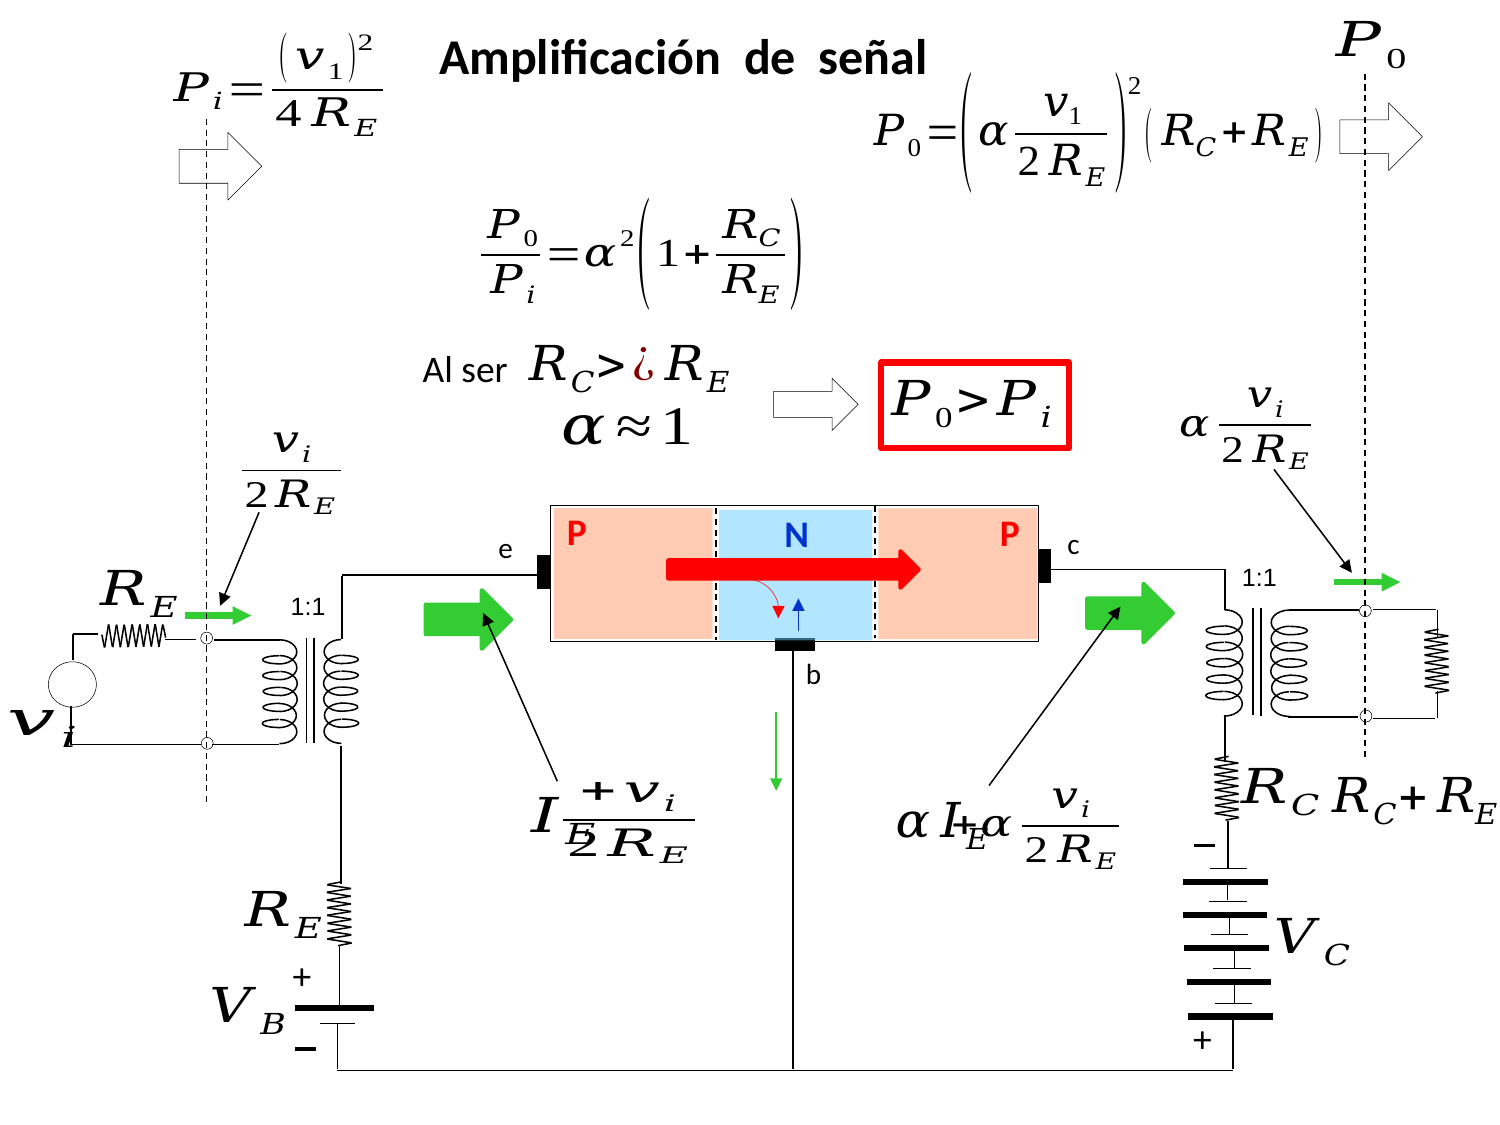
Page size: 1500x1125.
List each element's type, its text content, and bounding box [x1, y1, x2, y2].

text_box e [483, 522, 528, 572]
text_box [876, 506, 1039, 641]
text_box b [791, 648, 837, 699]
text_box [719, 581, 874, 643]
text_box [1085, 581, 1175, 645]
text_box c [1052, 517, 1095, 568]
text_box 1:1 [275, 583, 337, 628]
text_box [666, 558, 711, 581]
text_box [825, 503, 985, 508]
text_box + [277, 944, 327, 1004]
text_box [773, 373, 1054, 435]
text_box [212, 637, 360, 745]
text_box [879, 360, 1071, 450]
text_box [1279, 644, 1323, 683]
text_box [1337, 117, 1360, 156]
text_box 1:1 [1227, 554, 1292, 599]
text_box [602, 503, 769, 508]
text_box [219, 512, 260, 607]
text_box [482, 612, 558, 782]
text_box [717, 508, 769, 558]
text_box [747, 578, 785, 619]
text_box [879, 549, 921, 590]
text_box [988, 606, 1121, 786]
text_box + [1178, 1020, 1227, 1068]
text_box [825, 508, 874, 558]
text_box [210, 130, 264, 203]
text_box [6, 562, 201, 754]
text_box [1273, 469, 1353, 573]
text_box P [552, 500, 602, 561]
text_box [177, 147, 202, 186]
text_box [307, 901, 372, 927]
text_box Amplificación de señal [424, 17, 943, 92]
text_box [721, 558, 870, 581]
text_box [407, 337, 730, 399]
text_box P [985, 501, 1036, 561]
text_box [1370, 100, 1425, 173]
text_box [1328, 609, 1500, 832]
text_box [1182, 868, 1273, 1017]
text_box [295, 1007, 375, 1024]
text_box [552, 506, 715, 641]
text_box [1194, 775, 1259, 801]
text_box [423, 588, 506, 637]
text_box [1036, 503, 1041, 549]
text_box N [769, 502, 825, 563]
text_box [1170, 643, 1278, 682]
